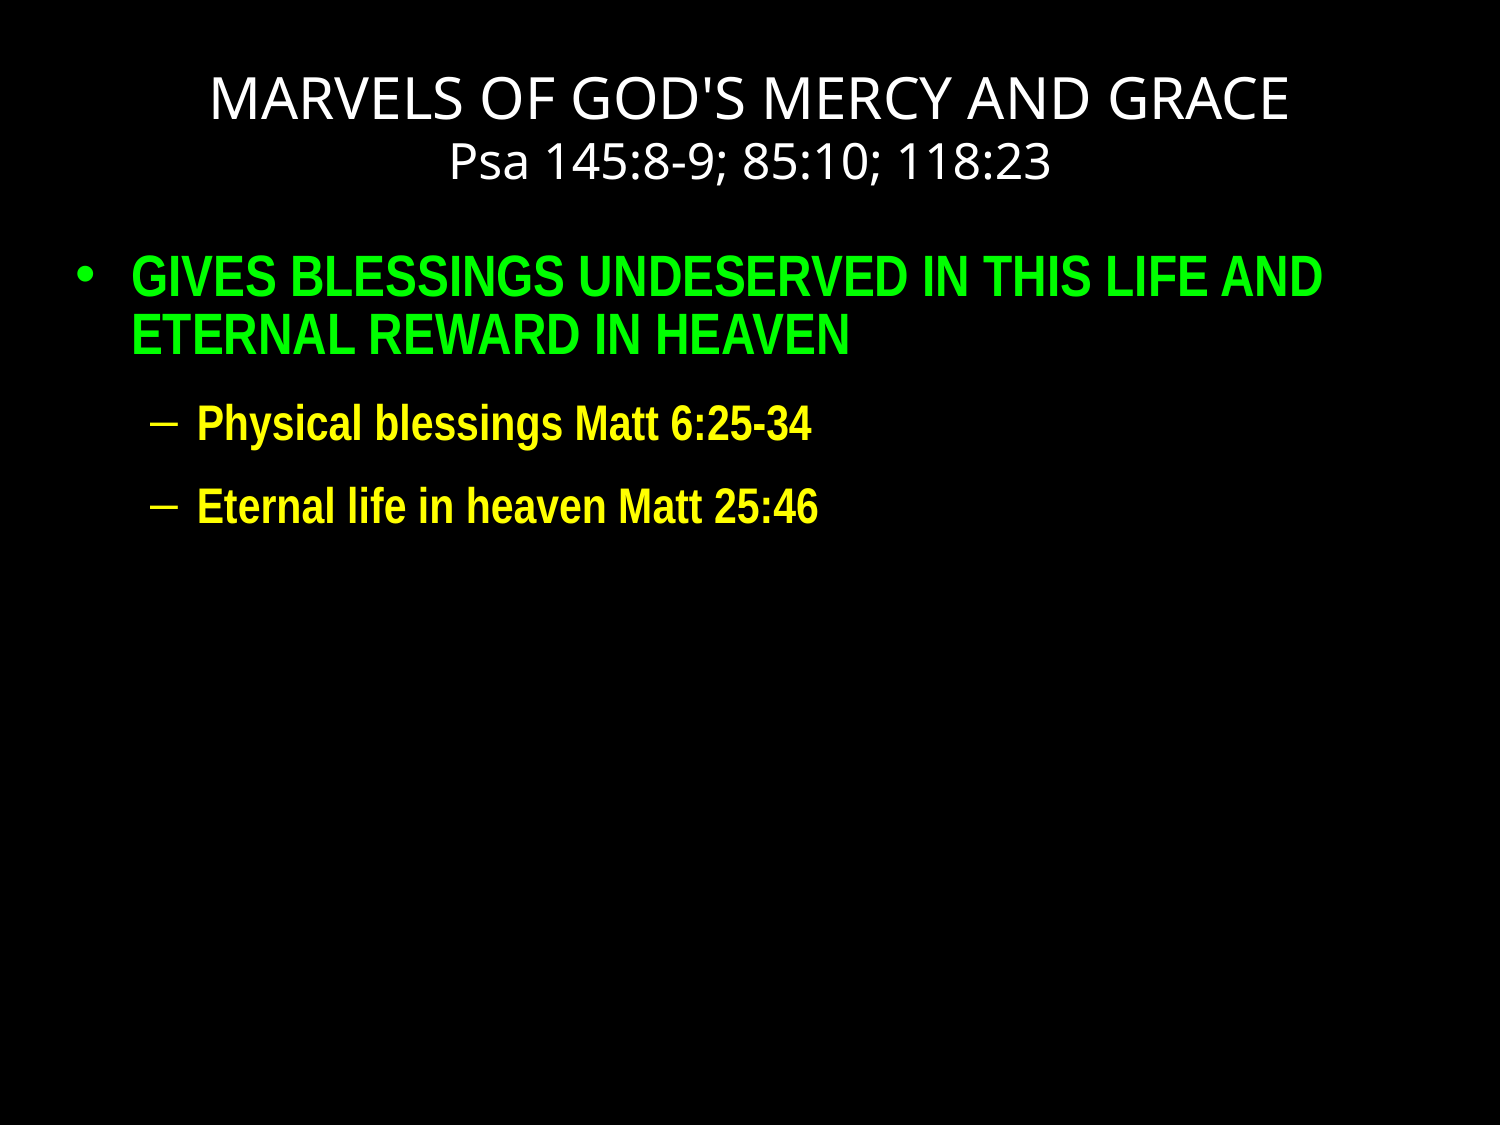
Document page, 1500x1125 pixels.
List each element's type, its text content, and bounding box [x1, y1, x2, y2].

title MARVELS OF GOD'S MERCY AND GRACE Psa 145:8-9; 85:10; 118:23 [75, 62, 1425, 200]
list GIVES BLESSINGS UNDESERVED IN THIS LIFE AND ETERNAL REWARD IN HEAVEN Physical blessings Matt 6:25-34 Eternal life in heaven Matt 25:46 [75, 249, 1425, 993]
